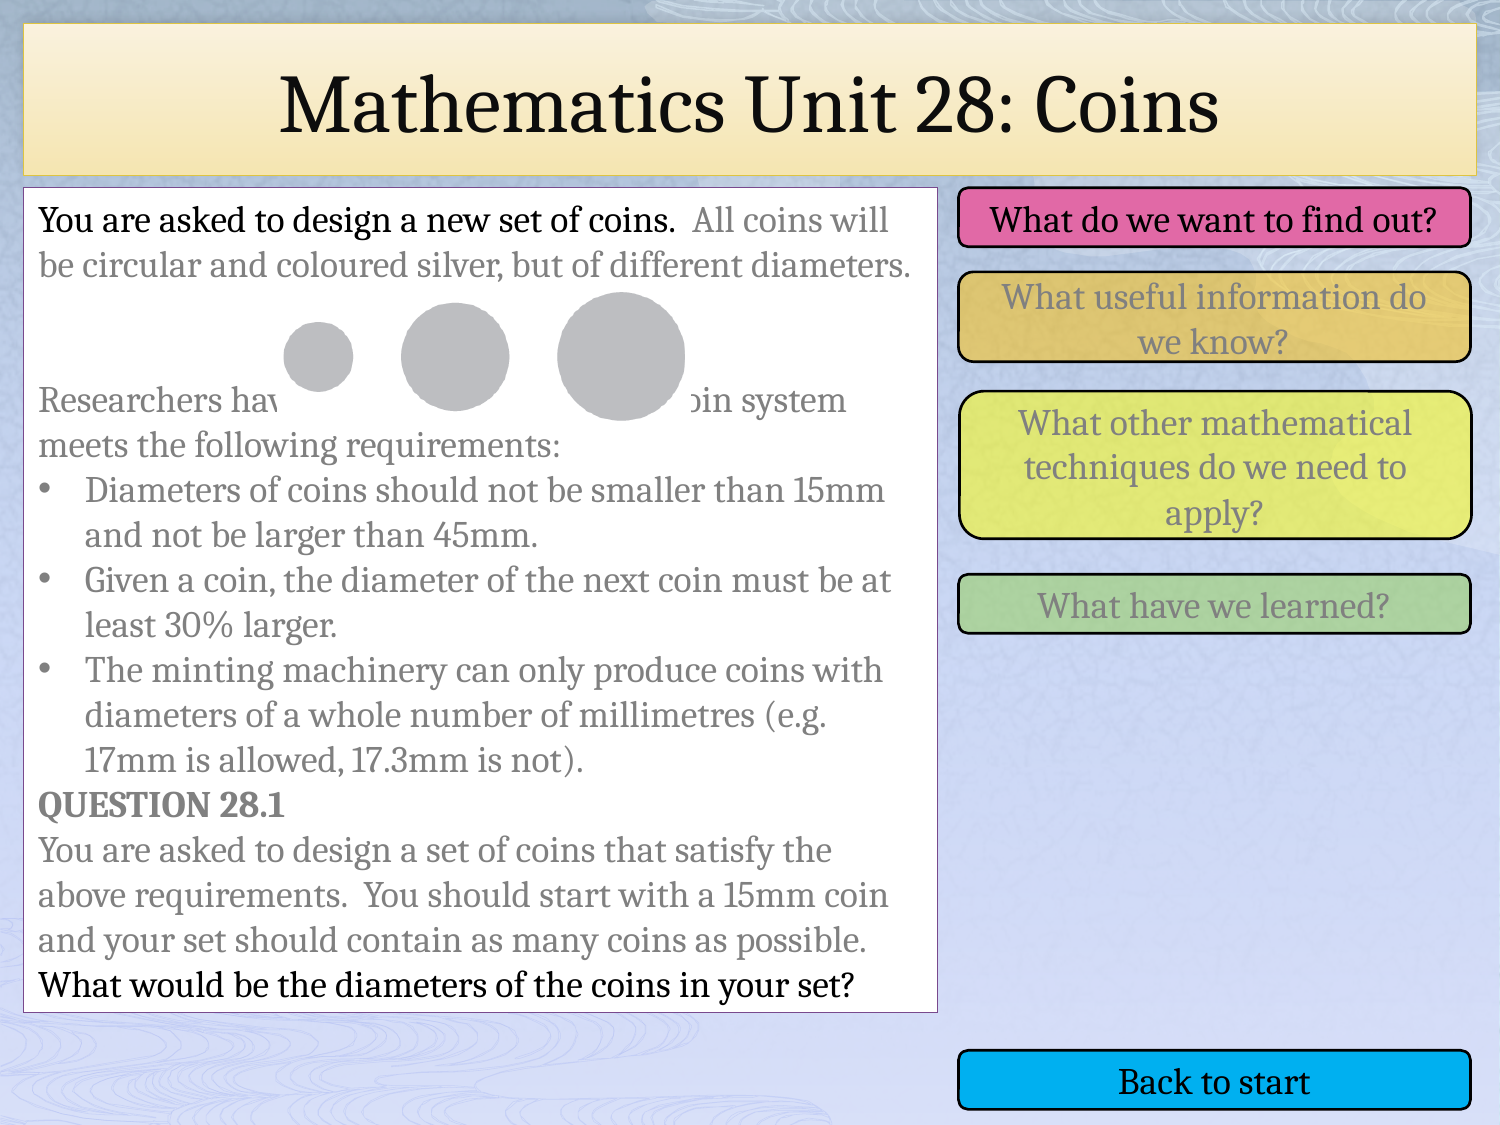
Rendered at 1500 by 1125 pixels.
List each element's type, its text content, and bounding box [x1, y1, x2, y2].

title Mathematics Unit 28: Coins [23, 23, 1477, 176]
text_box What useful information do we know? [957, 270, 1472, 364]
text_box What do we want to find out? [957, 186, 1472, 249]
picture [277, 285, 691, 425]
text_box What other mathematical techniques do we need to apply? [958, 389, 1473, 541]
text_box Back to start [957, 1048, 1472, 1111]
text_box You are asked to design a new set of coins. All coins will be circular and coloured silver, but of different diameters. Researchers have found out that an ideal coin system meets the following requirements: Diameters of coins should not be smaller than 15mm and not be larger than 45mm. Given a coin, the diameter of the next coin must be at least 30% larger. The minting machinery can only produce coins with diameters of a whole number of millimetres (e.g. 17mm is allowed, 17.3mm is not). QUESTION 28.1 You are asked to design a set of coins that satisfy the above requirements. You should start with a 15mm coin and your set should contain as many coins as possible. What would be the diameters of the coins in your set? [23, 187, 938, 1013]
text_box What have we learned? [957, 572, 1472, 635]
